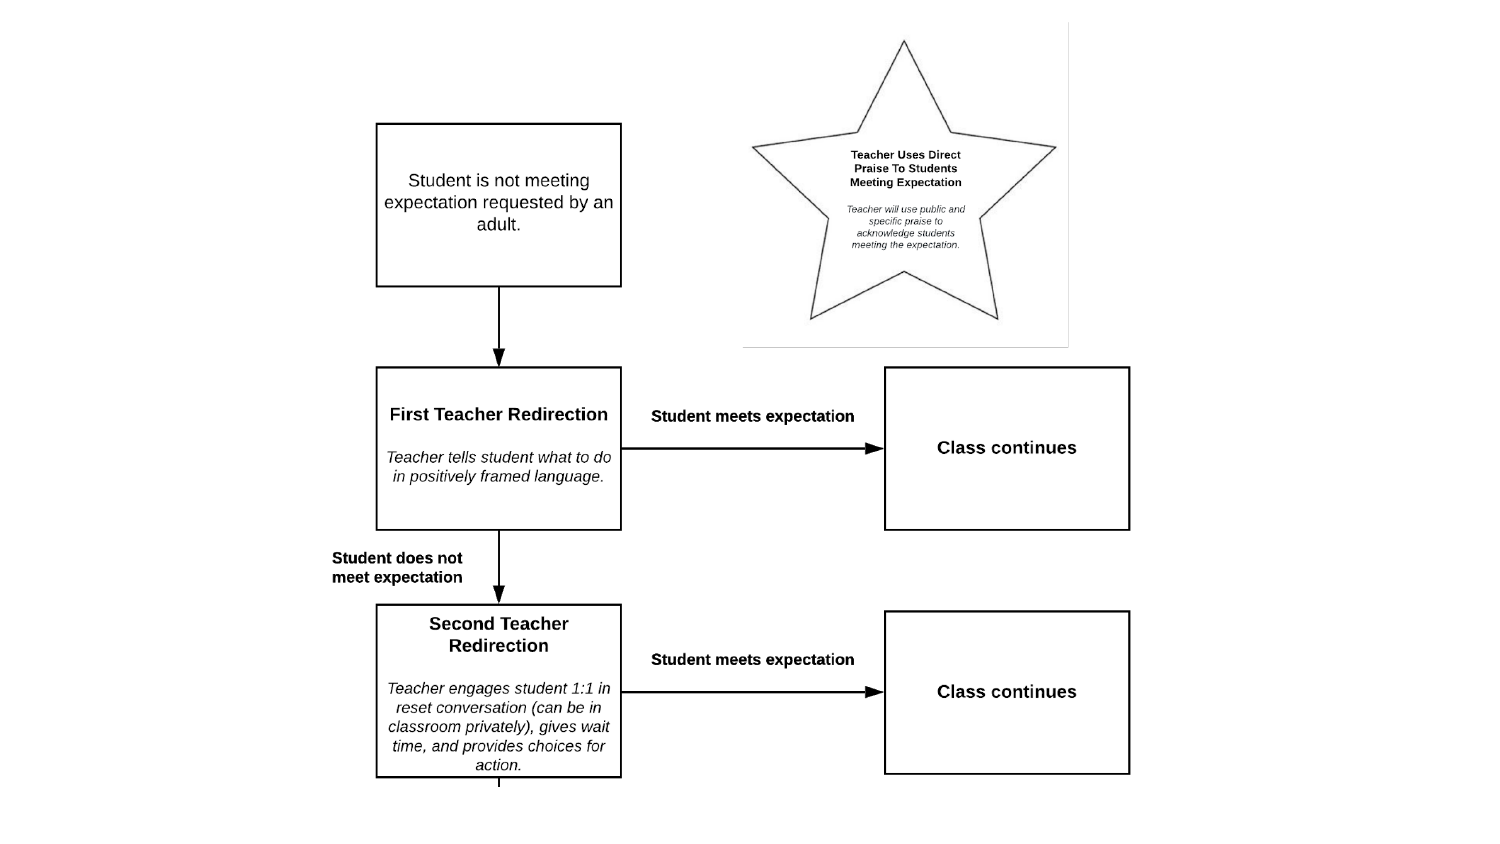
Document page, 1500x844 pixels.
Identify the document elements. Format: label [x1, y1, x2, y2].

picture [152, 0, 1210, 787]
